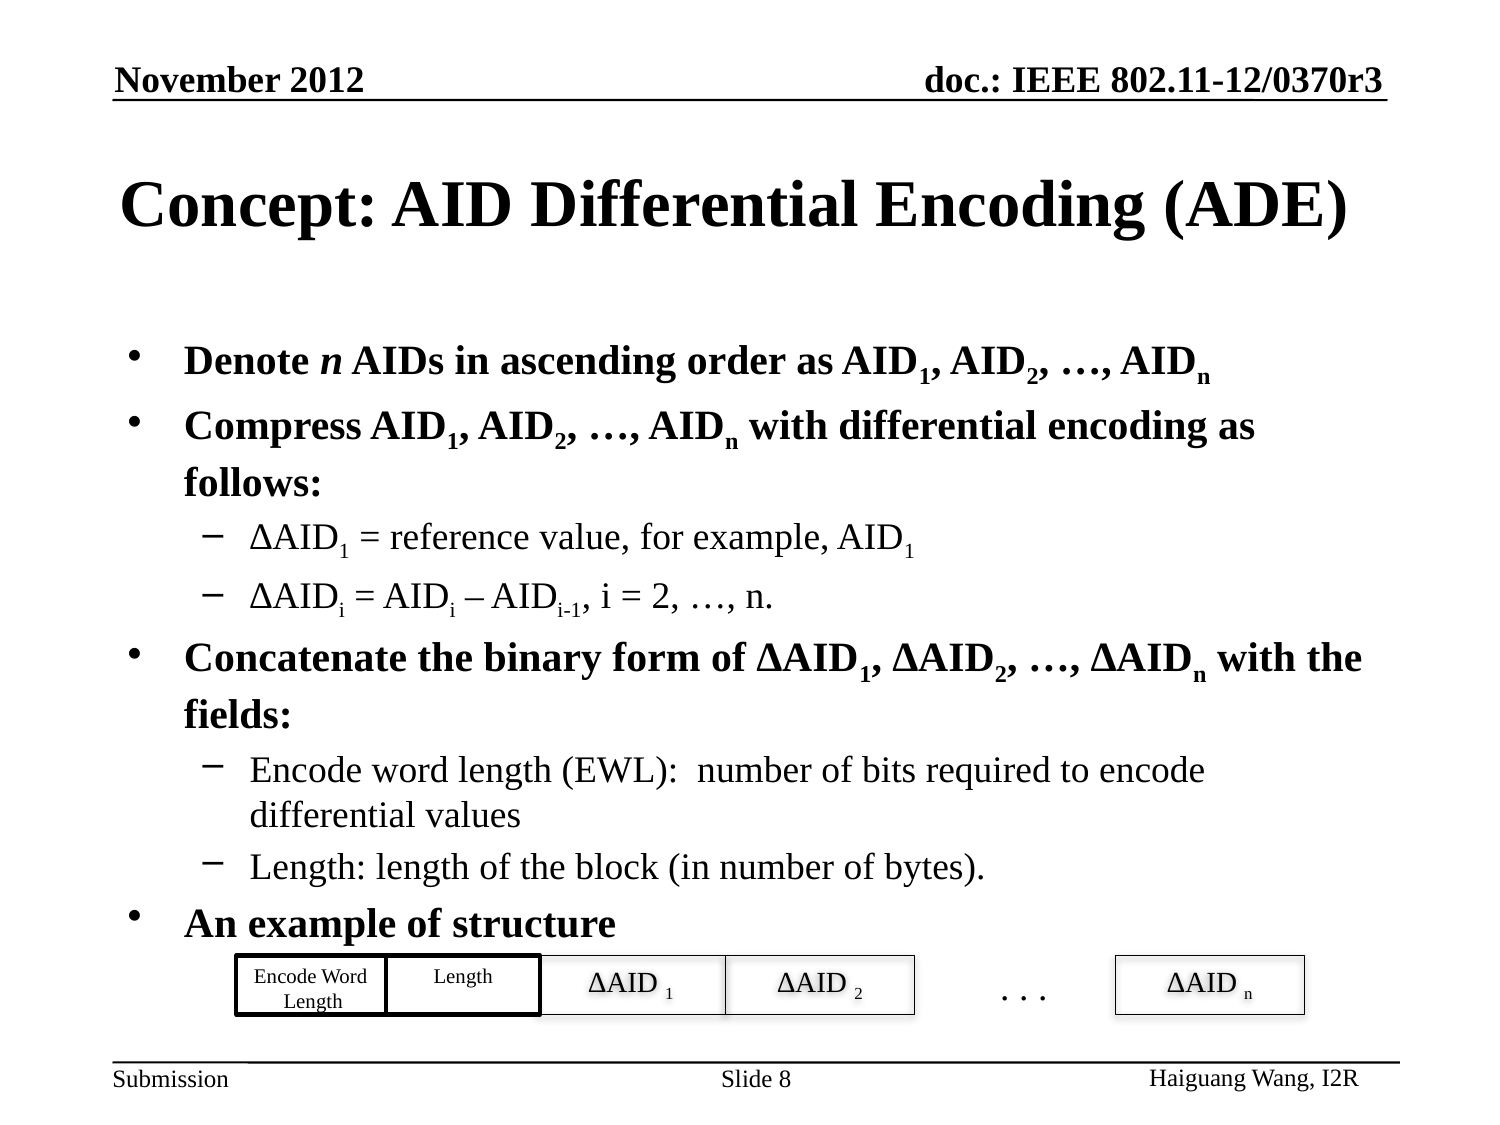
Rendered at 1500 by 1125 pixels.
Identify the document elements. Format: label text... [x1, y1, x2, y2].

title Concept: AID Differential Encoding (ADE) [82, 112, 1388, 288]
text_box . . . [985, 955, 1063, 1016]
text_box ∆AID n [1115, 955, 1305, 1015]
list Denote n AIDs in ascending order as AID1, AID2, …, AIDn Compress AID1, AID2, …, AIDn with differential encoding as follows: ∆AID1 = reference value, for example, AID1 ∆AIDi = AIDi – AIDi-1, i = 2, …, n. Concatenate the binary form of ∆AID1, ∆AID2, …, ∆AIDn with the fields: Encode word length (EWL): number of bits required to encode differential values Length: length of the block (in number of bytes). An example of structure [112, 324, 1388, 1000]
text_box Length [384, 953, 542, 1017]
text_box Encode Word Length [234, 953, 384, 1017]
footer Haiguang Wang, I2R [1134, 1053, 1387, 1105]
text_box ∆AID 1 [542, 955, 723, 1015]
slide_number Slide 8 [712, 1061, 800, 1093]
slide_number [114, 54, 368, 101]
text_box ∆AID 2 [725, 955, 915, 1015]
